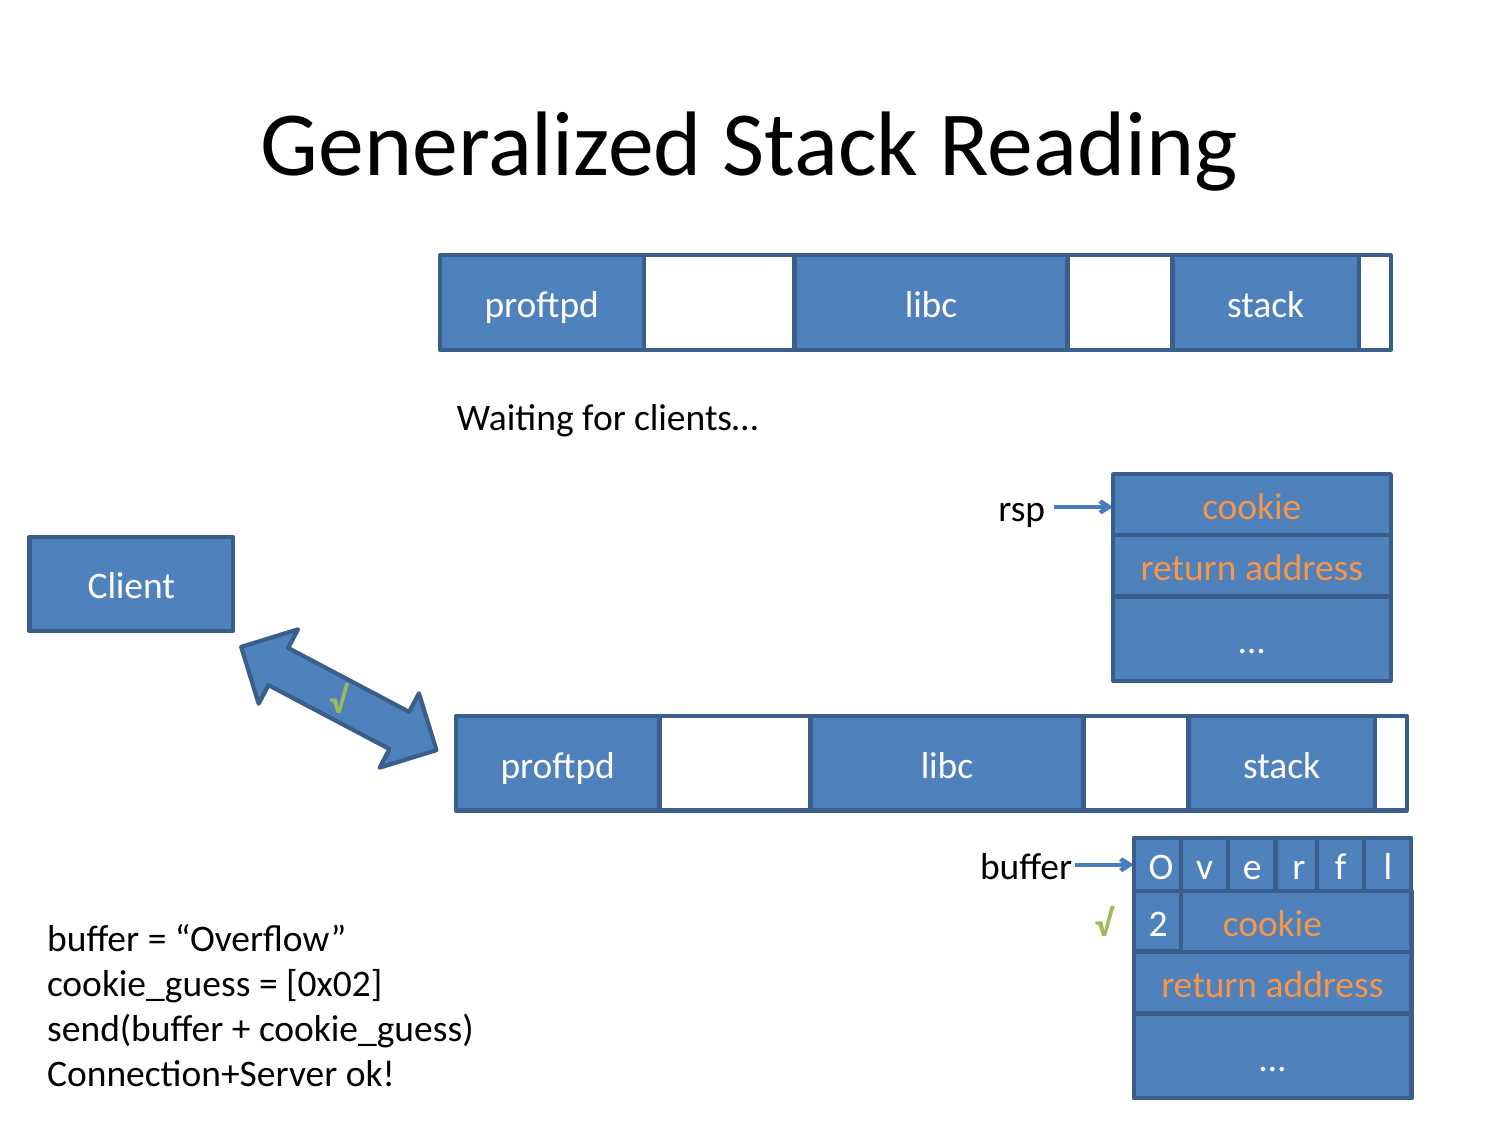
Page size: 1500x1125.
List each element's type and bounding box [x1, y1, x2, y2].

text_box [442, 385, 774, 445]
text_box [454, 714, 1409, 813]
title [75, 45, 1425, 233]
text_box [983, 472, 1393, 683]
text_box [239, 627, 439, 770]
text_box [965, 835, 1414, 1100]
text_box [27, 535, 235, 633]
text_box [32, 906, 490, 1102]
text_box [438, 253, 1393, 352]
